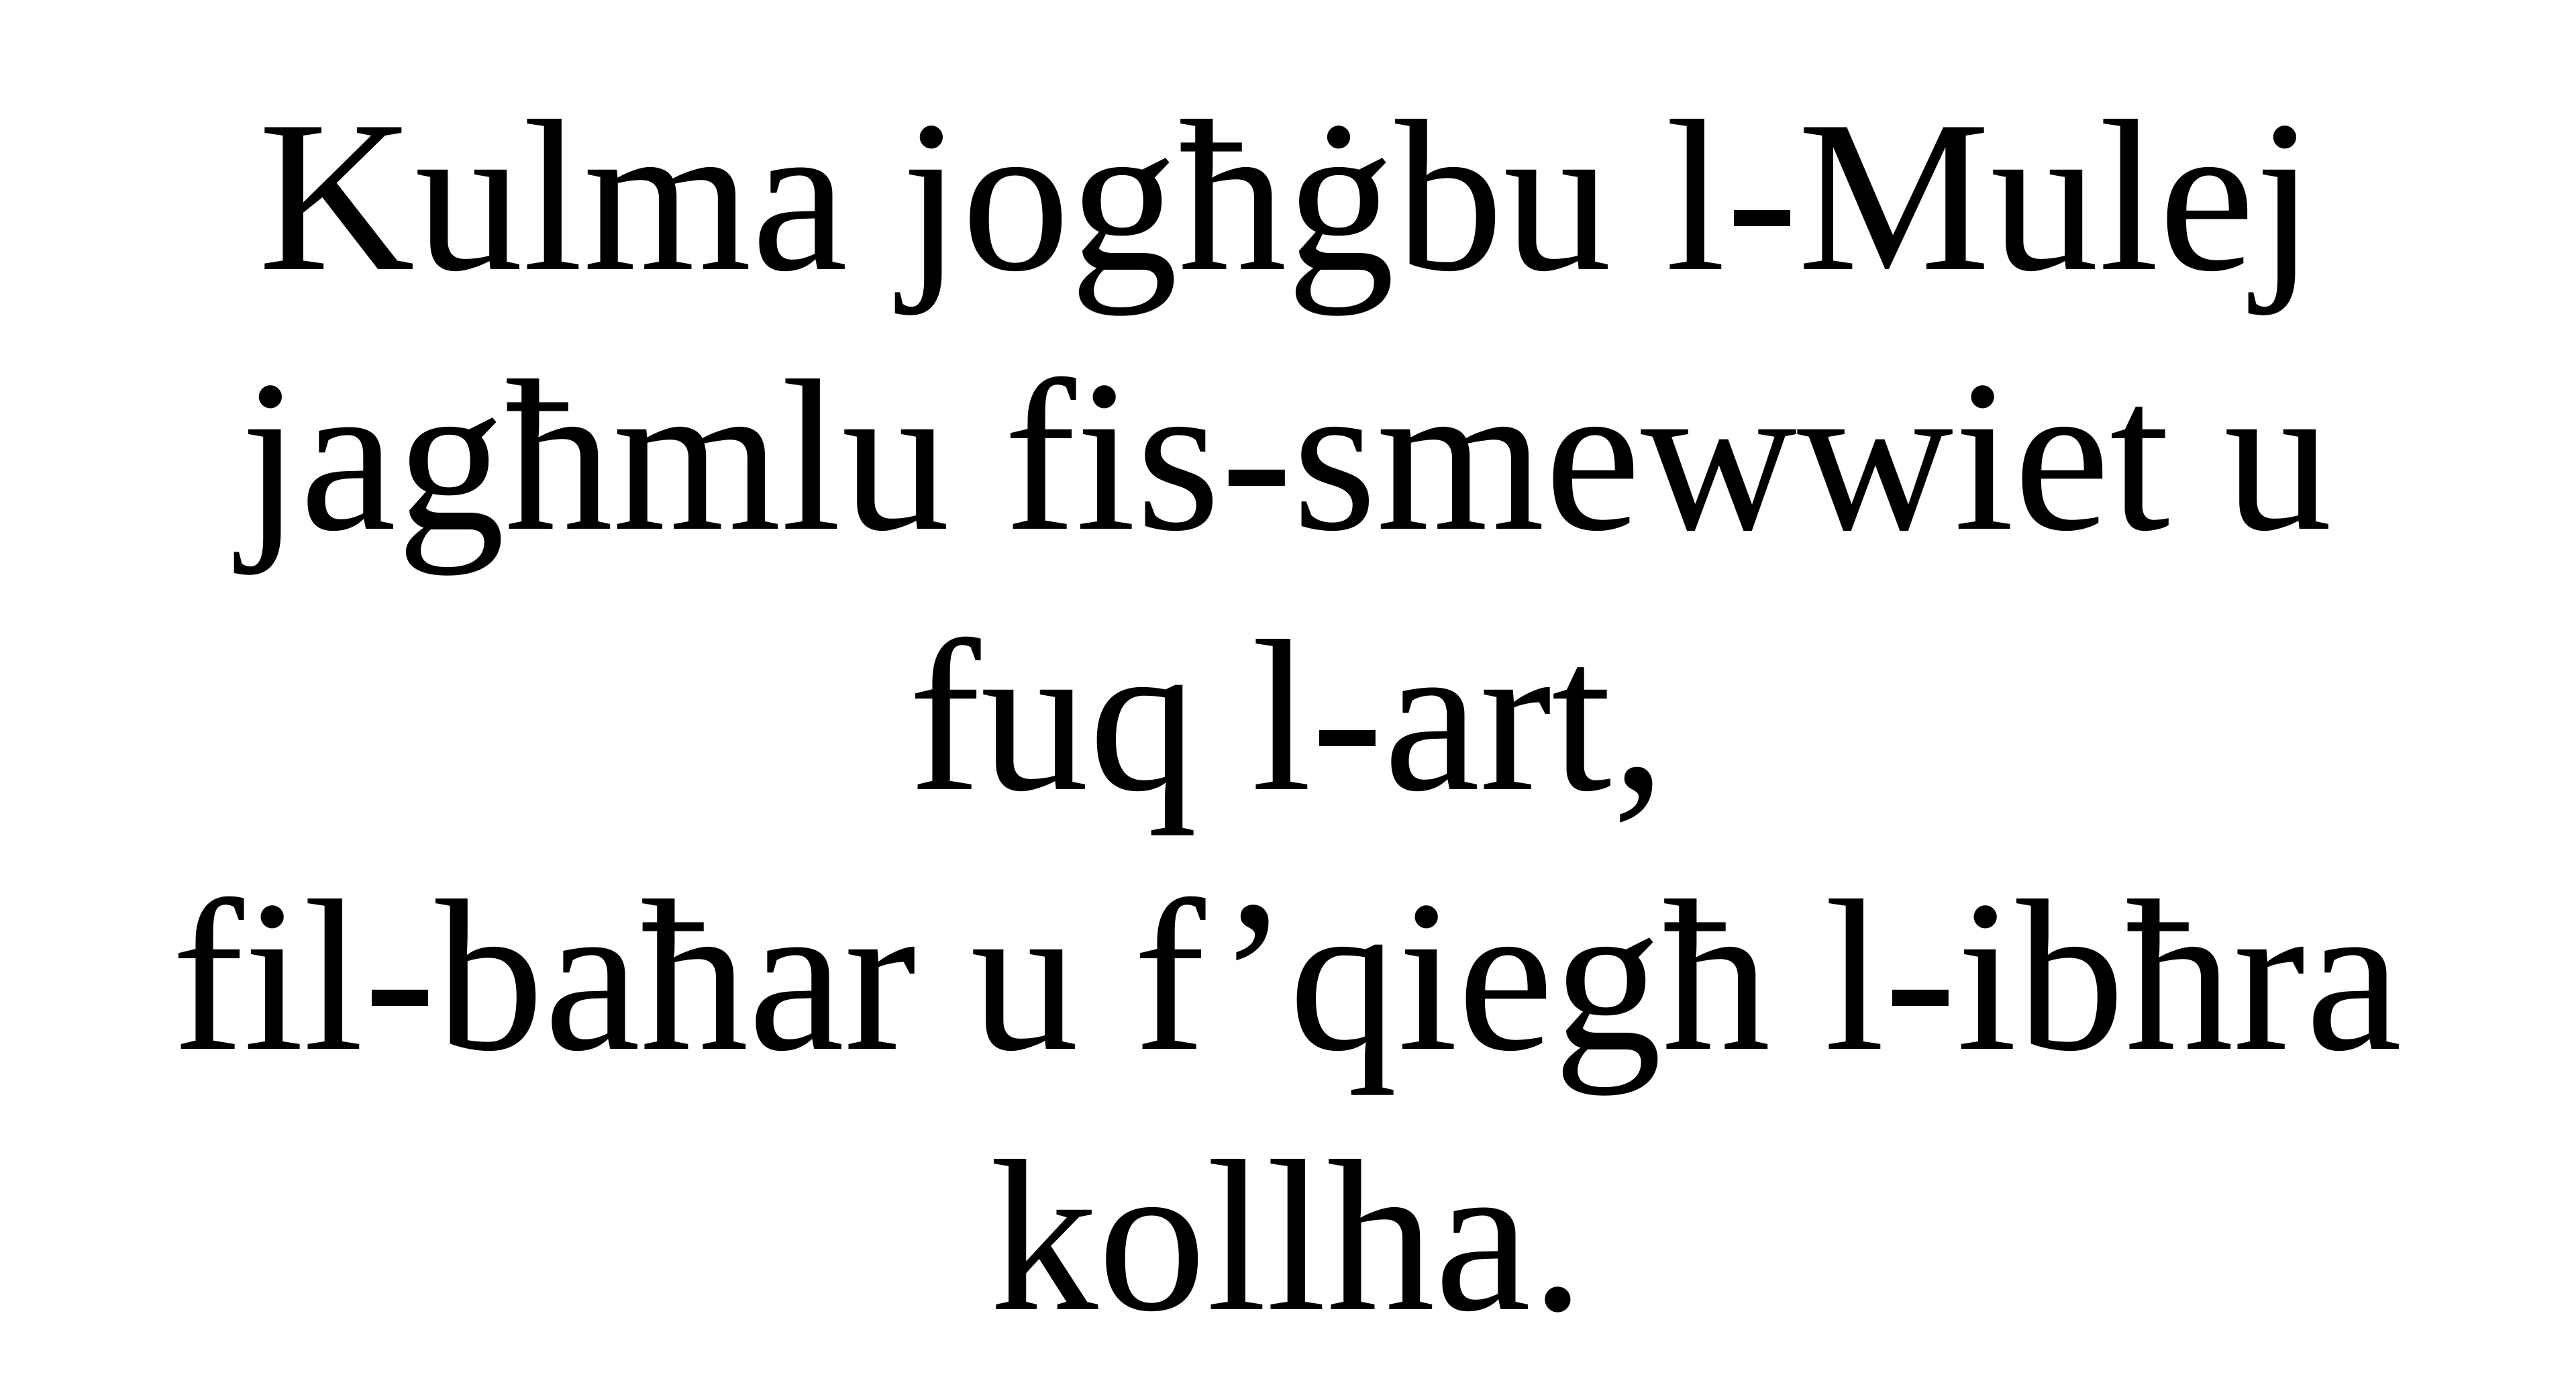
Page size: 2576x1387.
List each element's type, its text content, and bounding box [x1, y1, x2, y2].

list Kulma jogħġbu l-Mulej jagħmlu fis-smewwiet u fuq l-art, fil-baħar u f’qiegħ l-ibħra kollha. [67, 47, 2509, 1340]
